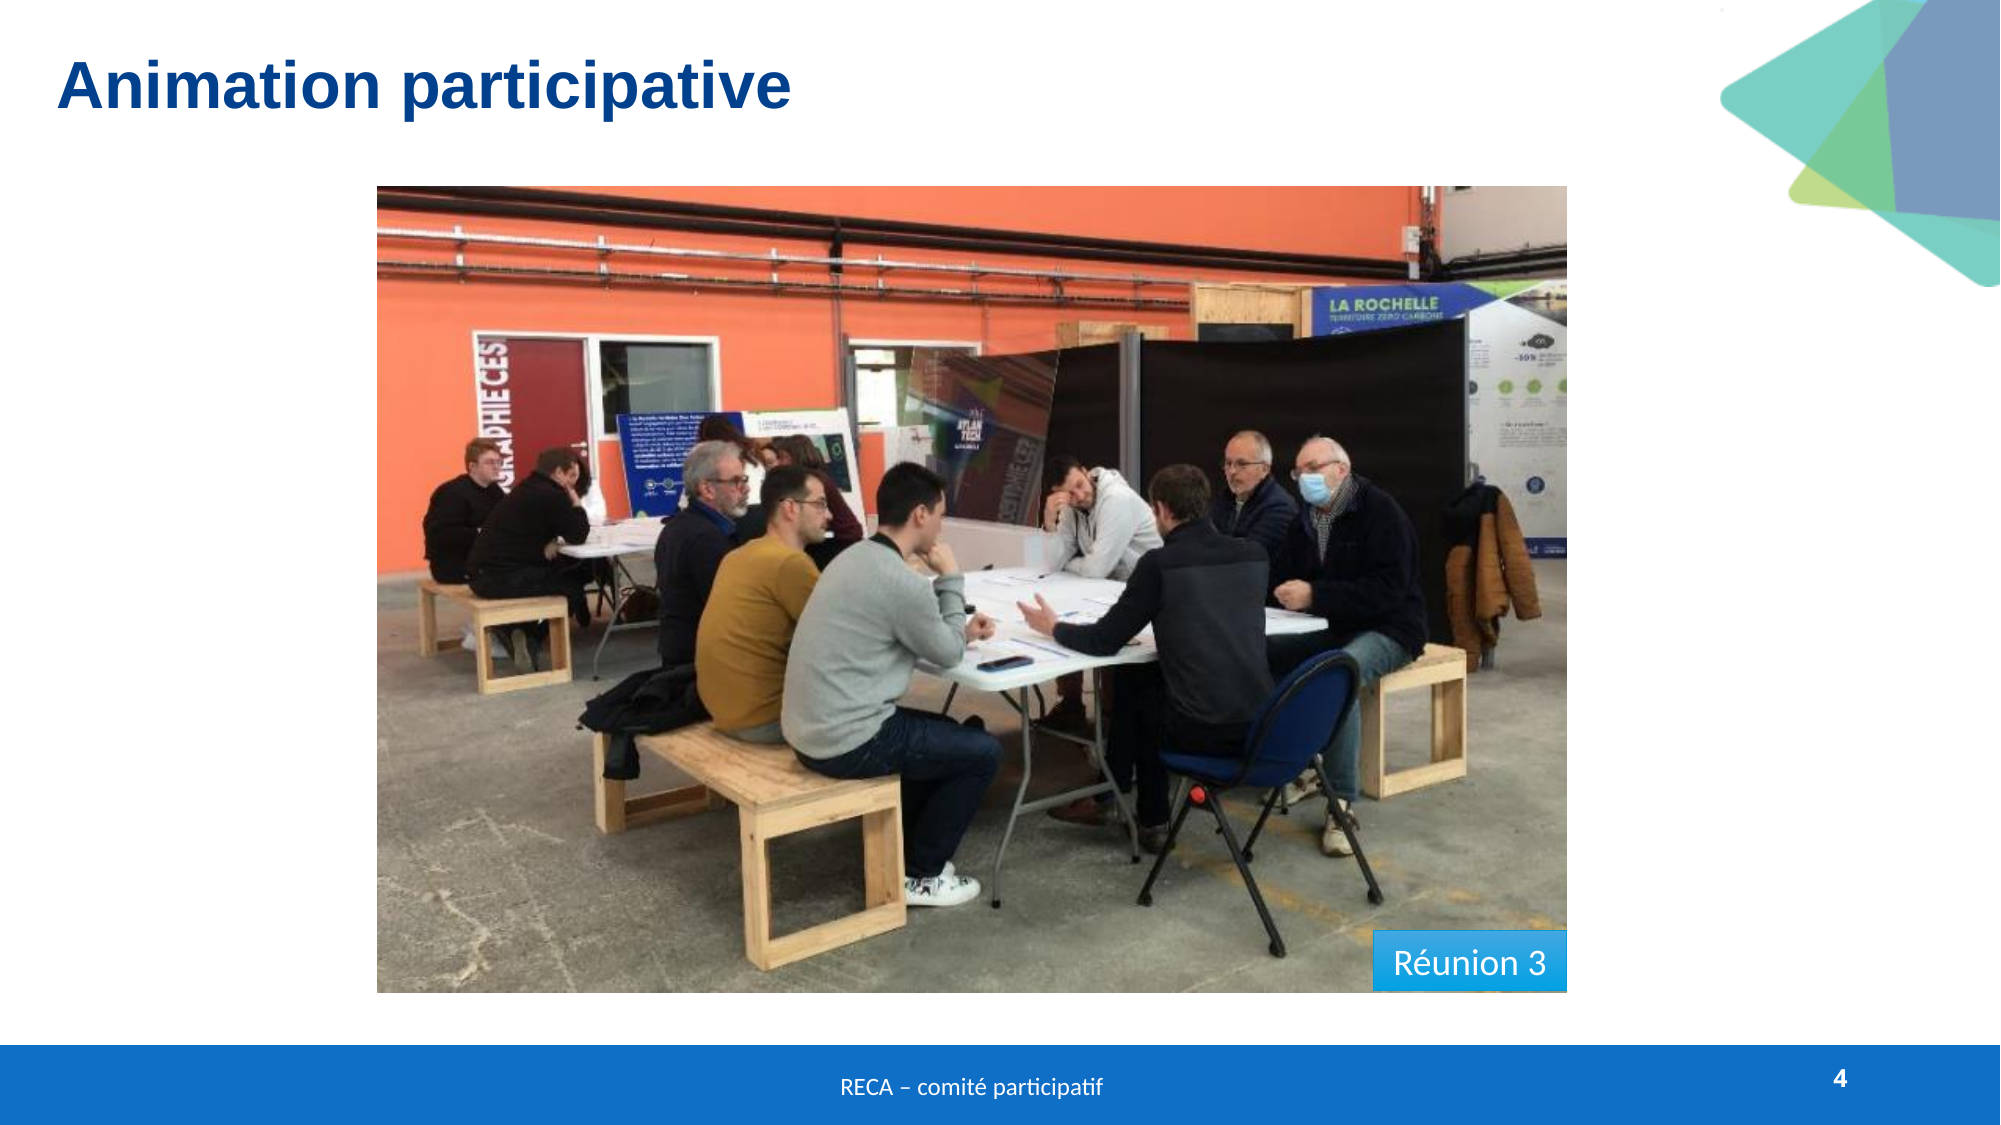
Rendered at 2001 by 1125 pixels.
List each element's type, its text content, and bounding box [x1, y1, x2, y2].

picture [1375, 932, 1565, 975]
footer RECA – comité participatif [634, 1055, 1310, 1116]
title Animation participative [41, 43, 1386, 136]
picture [377, 186, 1567, 993]
slide_number 4 [1412, 1050, 1863, 1110]
